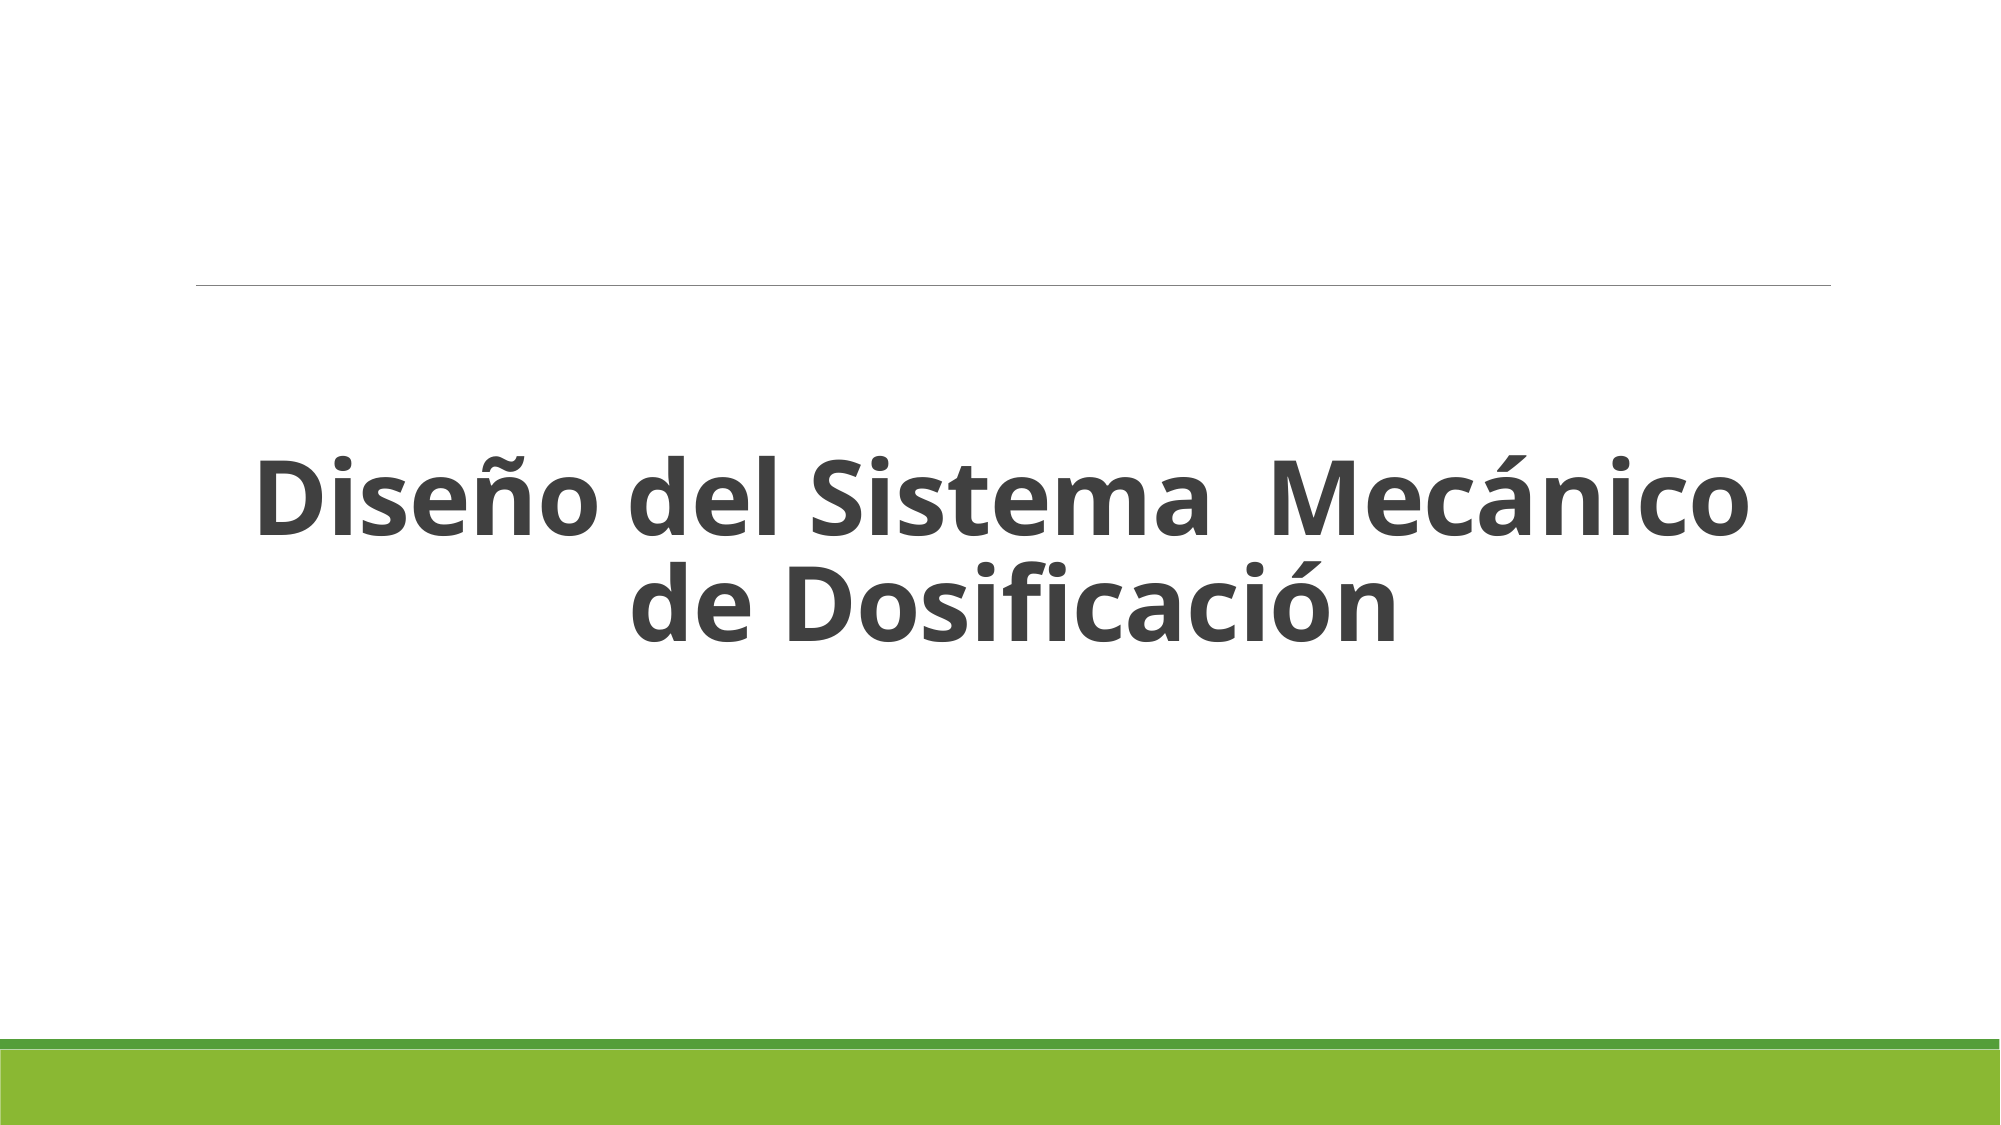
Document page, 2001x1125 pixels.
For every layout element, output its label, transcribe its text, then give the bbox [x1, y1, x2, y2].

title Diseño del Sistema Mecánico de Dosificación [152, 452, 1878, 671]
